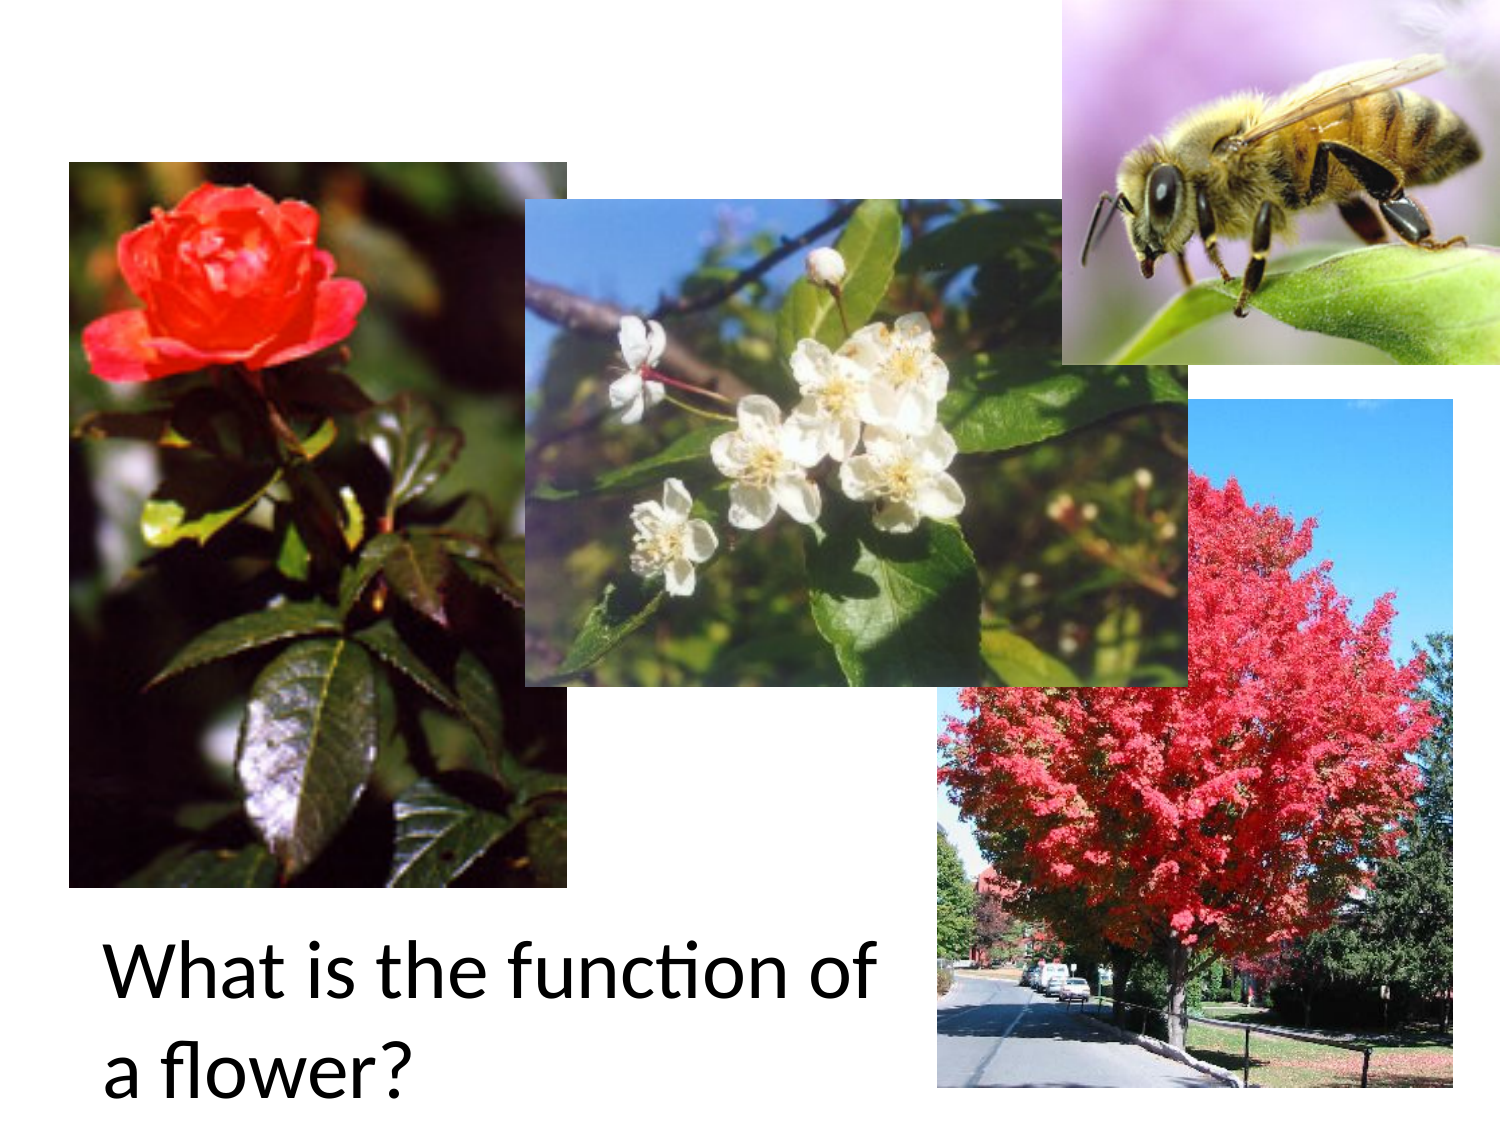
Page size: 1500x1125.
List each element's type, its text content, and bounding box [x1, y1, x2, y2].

picture [69, 0, 1500, 1088]
text_box What is the function of a flower? [87, 907, 925, 1123]
